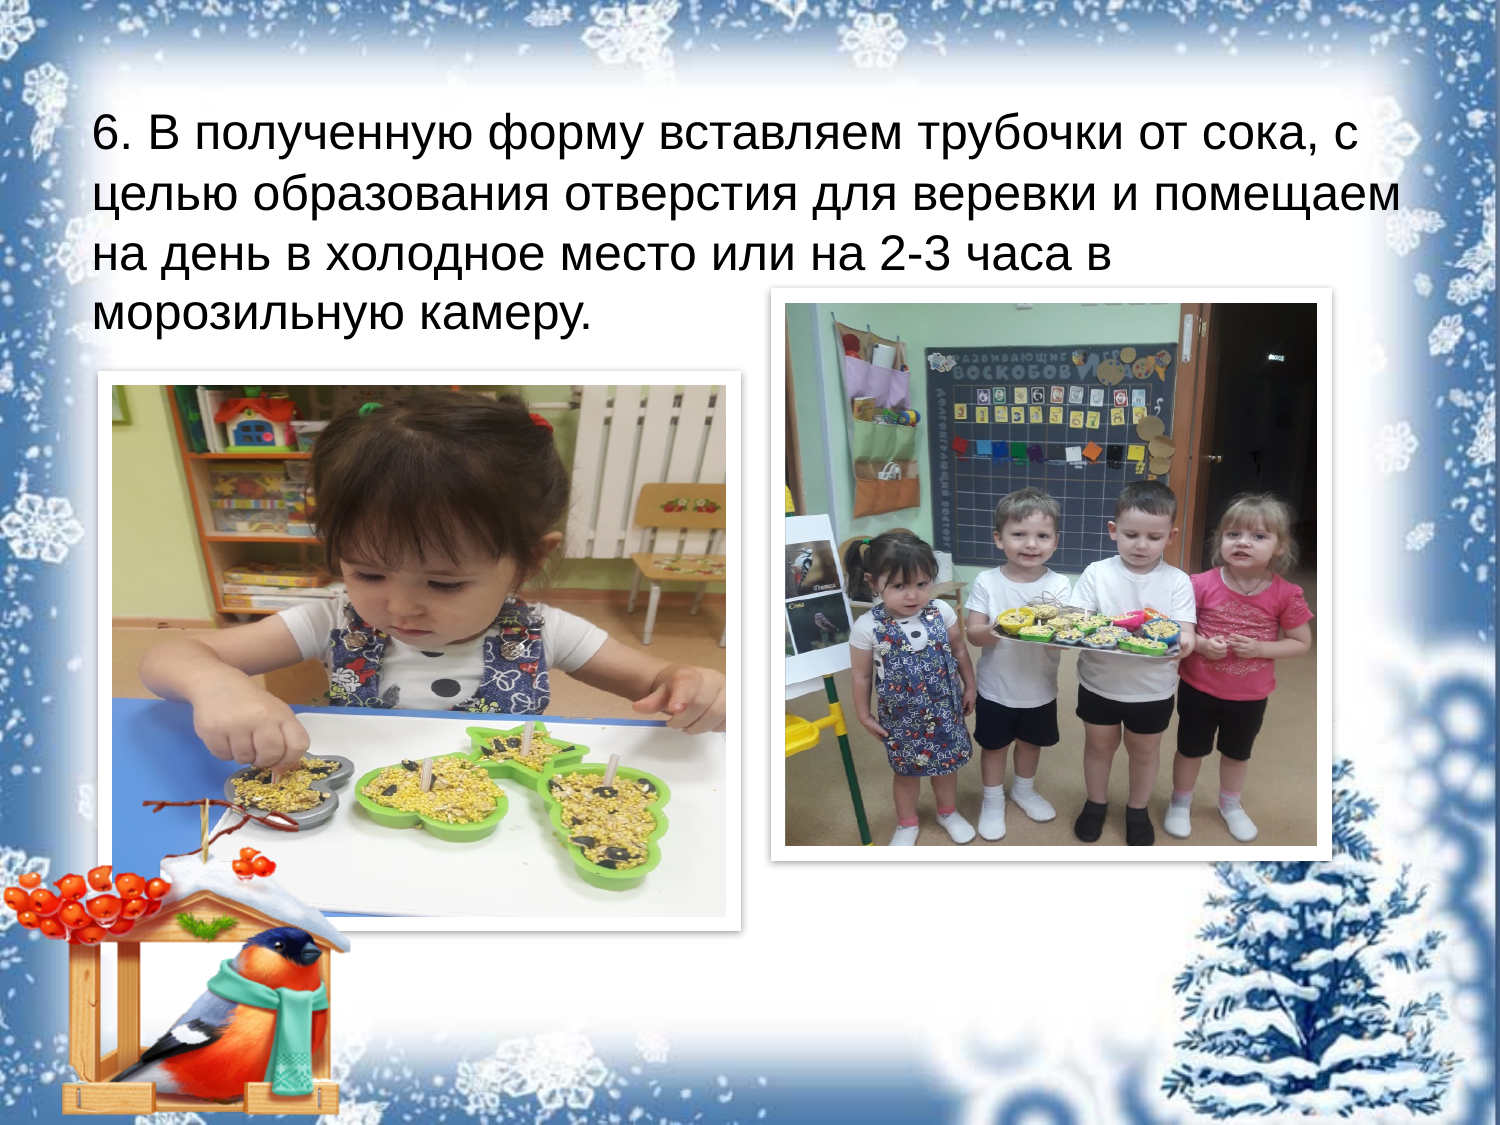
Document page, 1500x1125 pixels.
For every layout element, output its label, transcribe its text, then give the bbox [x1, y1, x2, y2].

picture [0, 0, 1500, 1125]
title 6. В полученную форму вставляем трубочки от сока, с целью образования отверстия для веревки и помещаем на день в холодное место или на 2-3 часа в морозильную камеру. [76, 90, 1427, 350]
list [111, 385, 727, 918]
